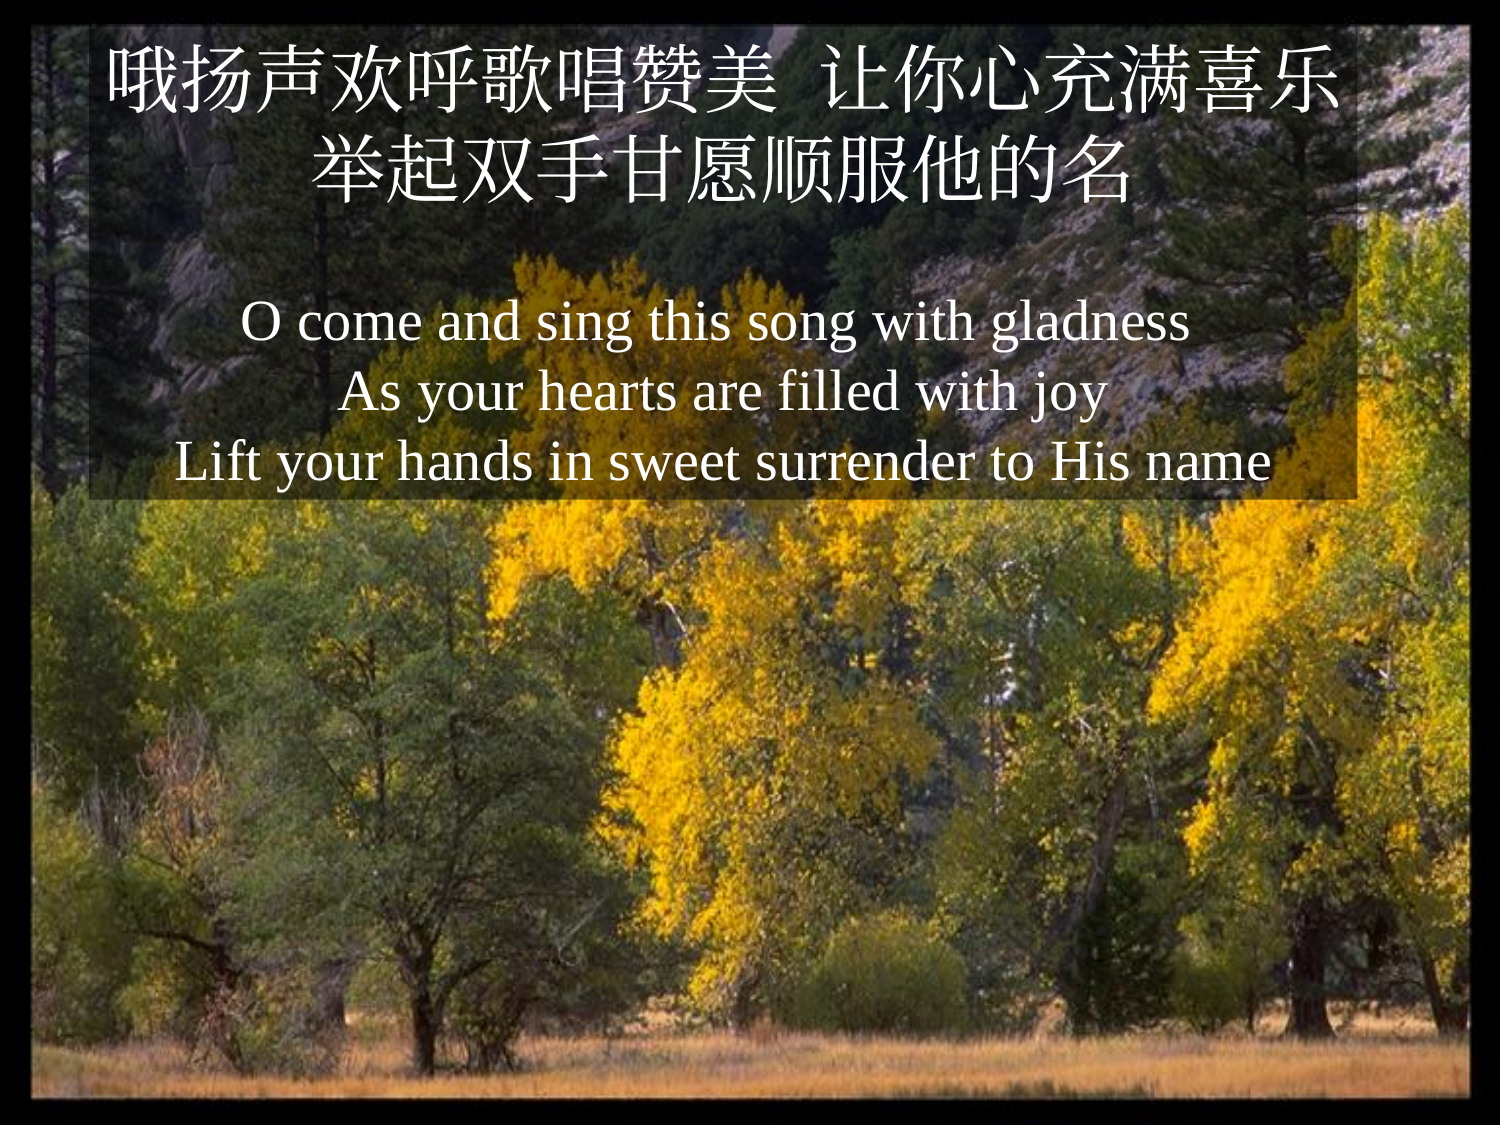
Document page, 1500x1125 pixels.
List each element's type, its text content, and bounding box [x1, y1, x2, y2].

picture [0, 0, 1500, 1125]
text_box 哦扬声欢呼歌唱赞美 让你心充满喜乐 举起双手甘愿顺服他的名 O come and sing this song with gladness As your hearts are filled with joy Lift your hands in sweet surrender to His name [89, 24, 1358, 500]
